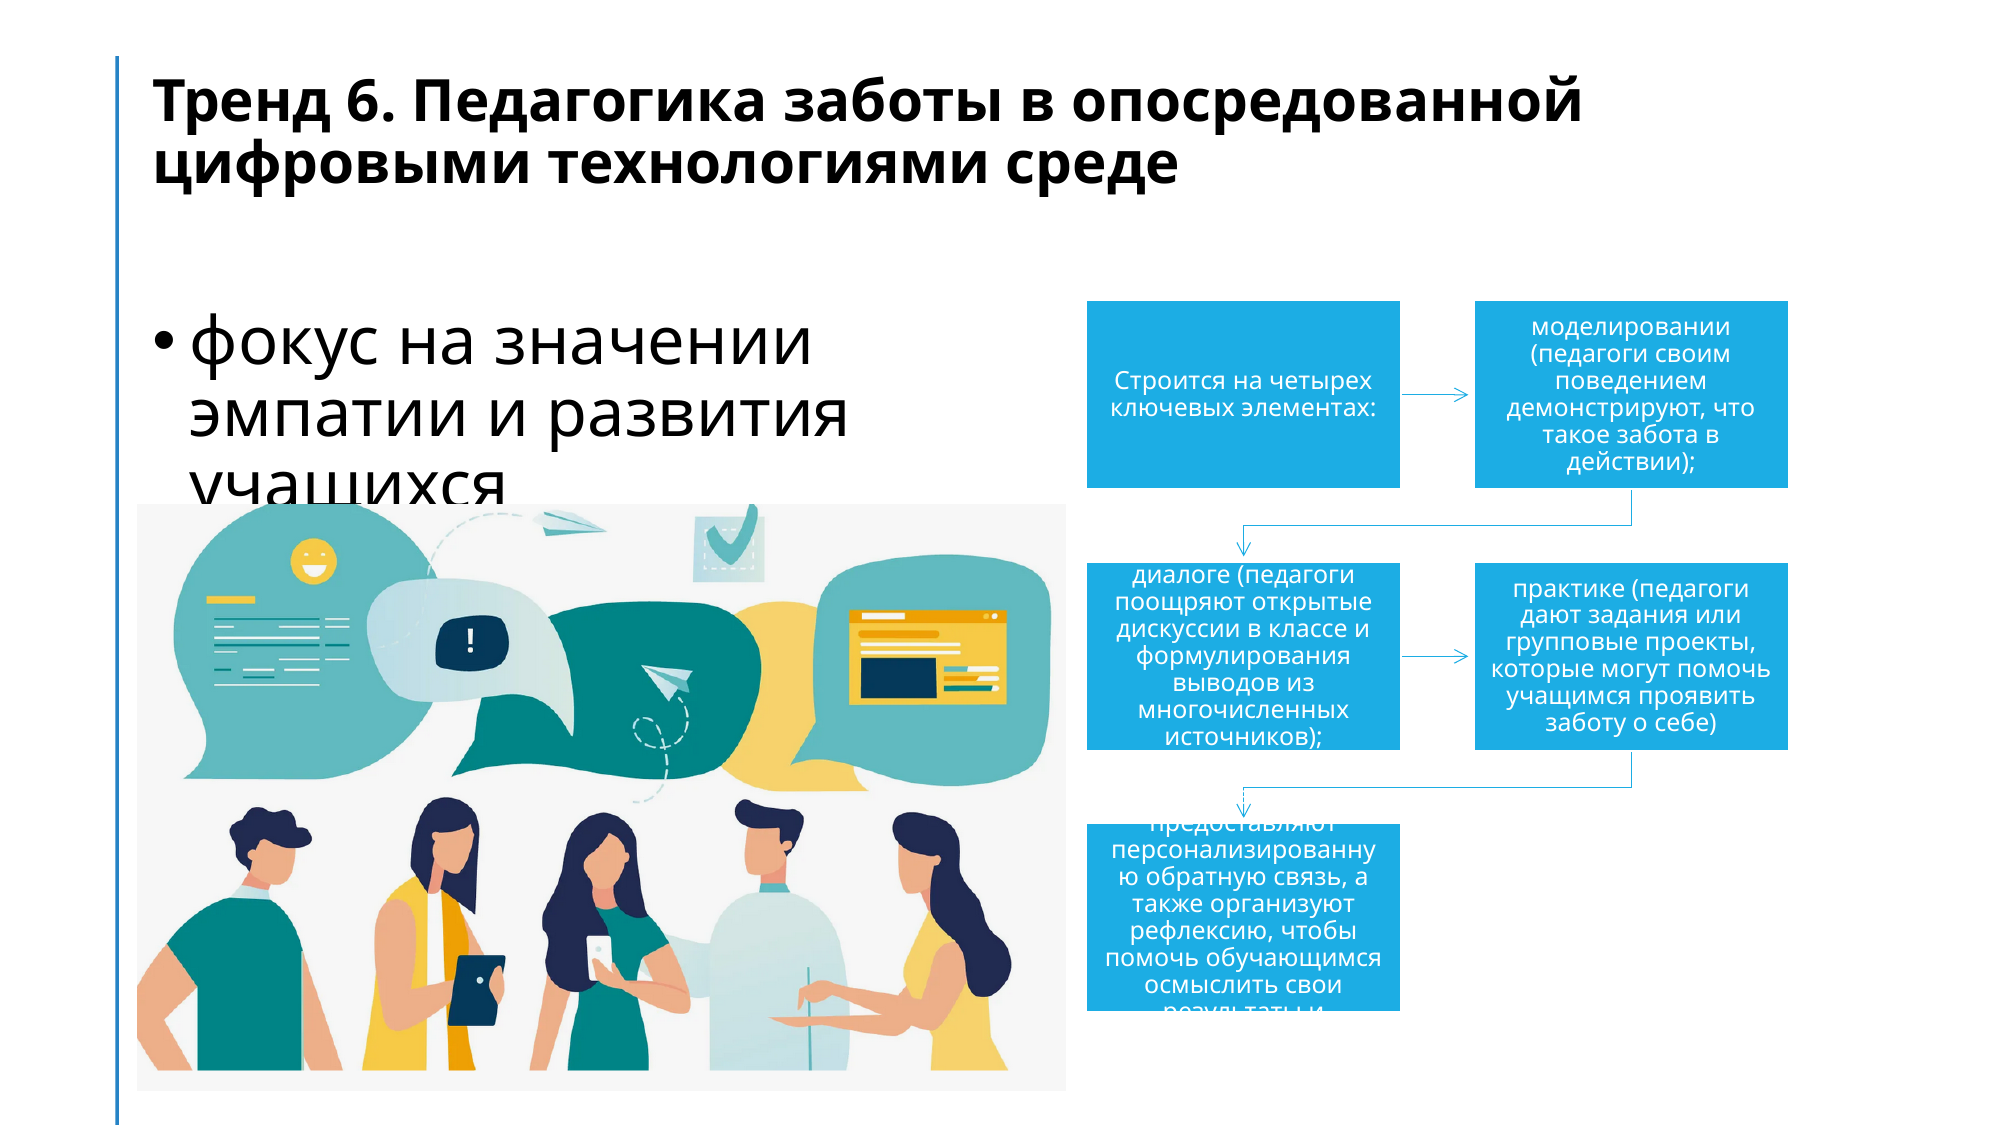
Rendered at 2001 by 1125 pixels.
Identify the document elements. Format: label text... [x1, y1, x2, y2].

list фокус на значении эмпатии и развития учащихся [137, 299, 988, 504]
title Тренд 6. Педагогика заботы в опосредованной цифровыми технологиями среде [137, 59, 1863, 278]
picture [137, 504, 1066, 1091]
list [1012, 299, 1863, 1014]
